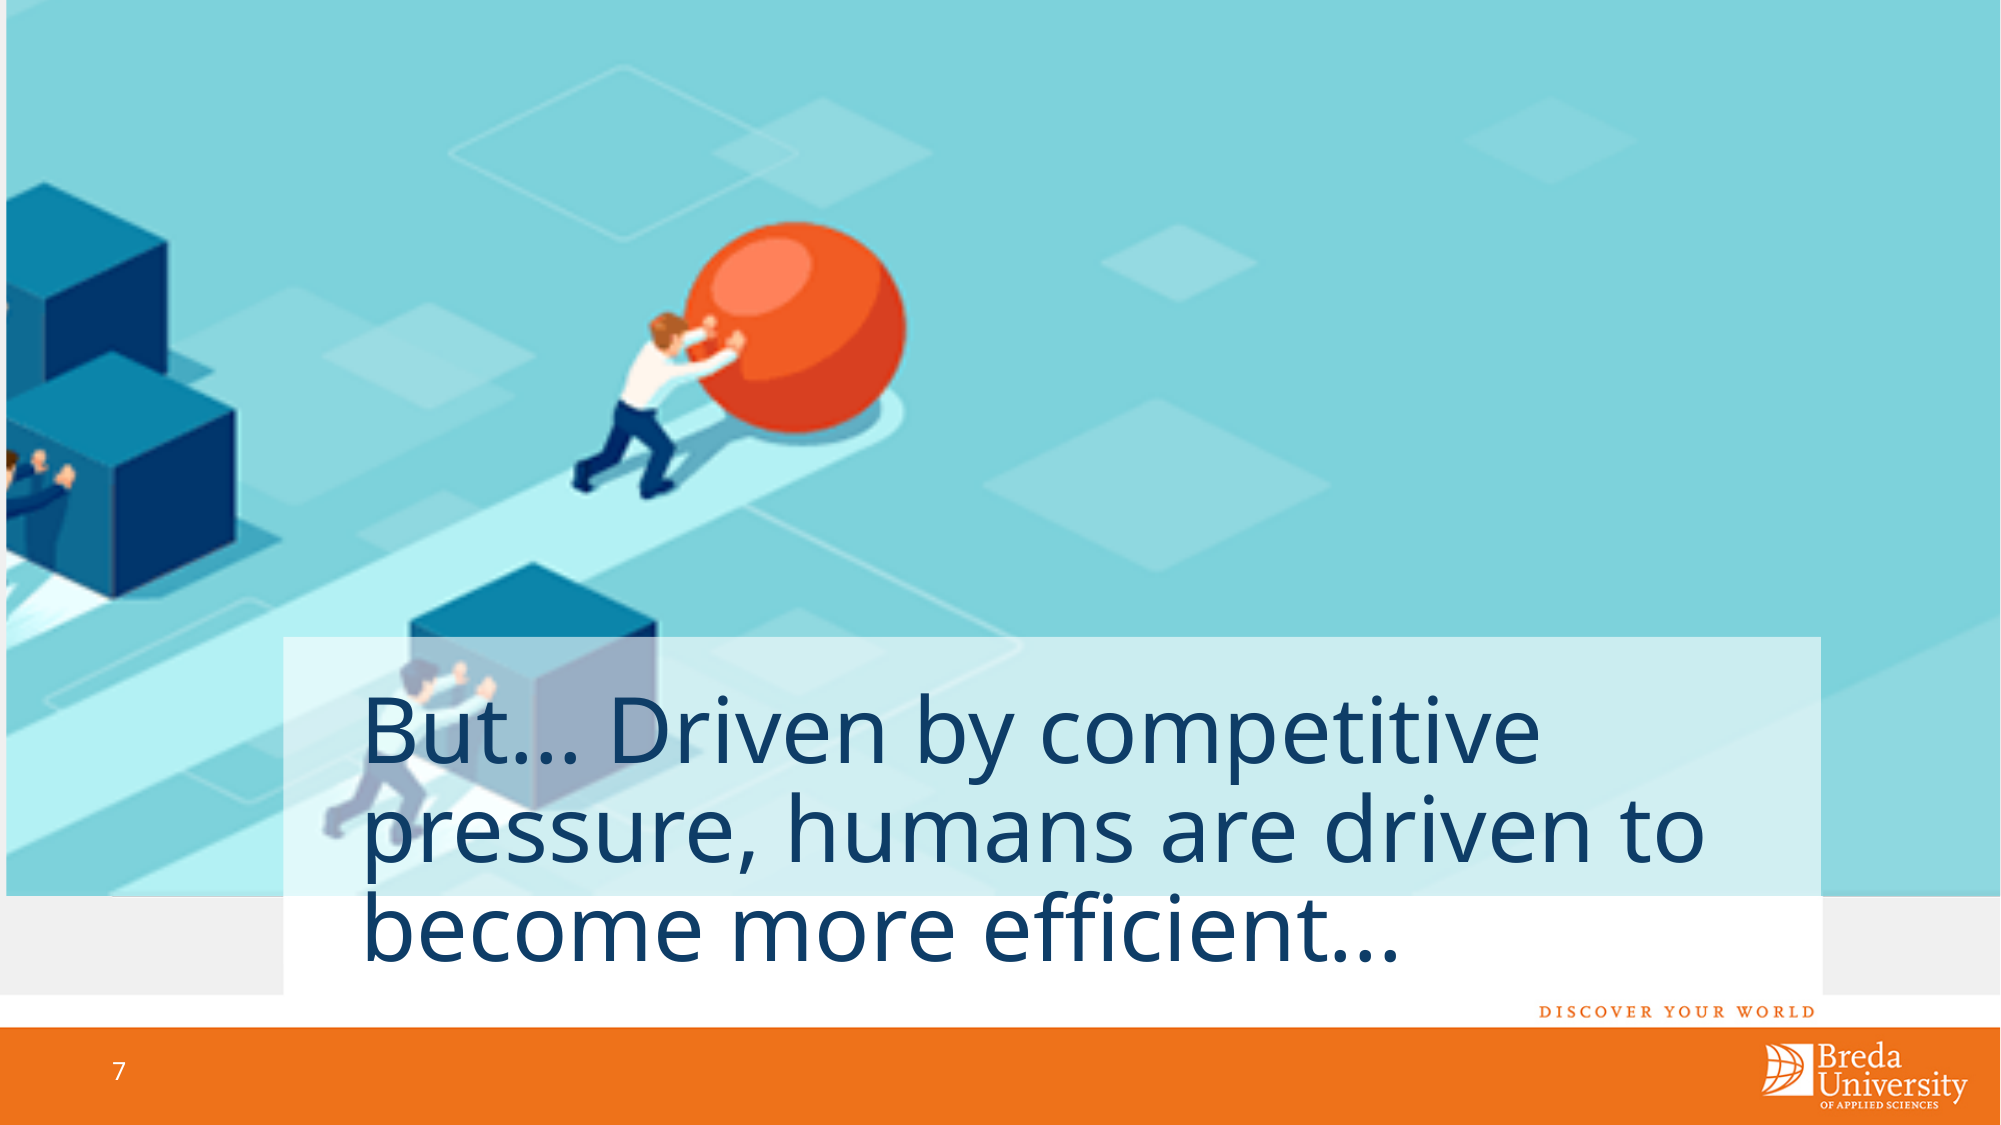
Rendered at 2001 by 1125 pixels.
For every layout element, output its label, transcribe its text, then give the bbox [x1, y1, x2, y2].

title But... Driven by competitive pressure, humans are driven to become more efficient... [283, 896, 1821, 965]
picture [0, 0, 2001, 1125]
slide_number 7 [97, 1042, 198, 1103]
